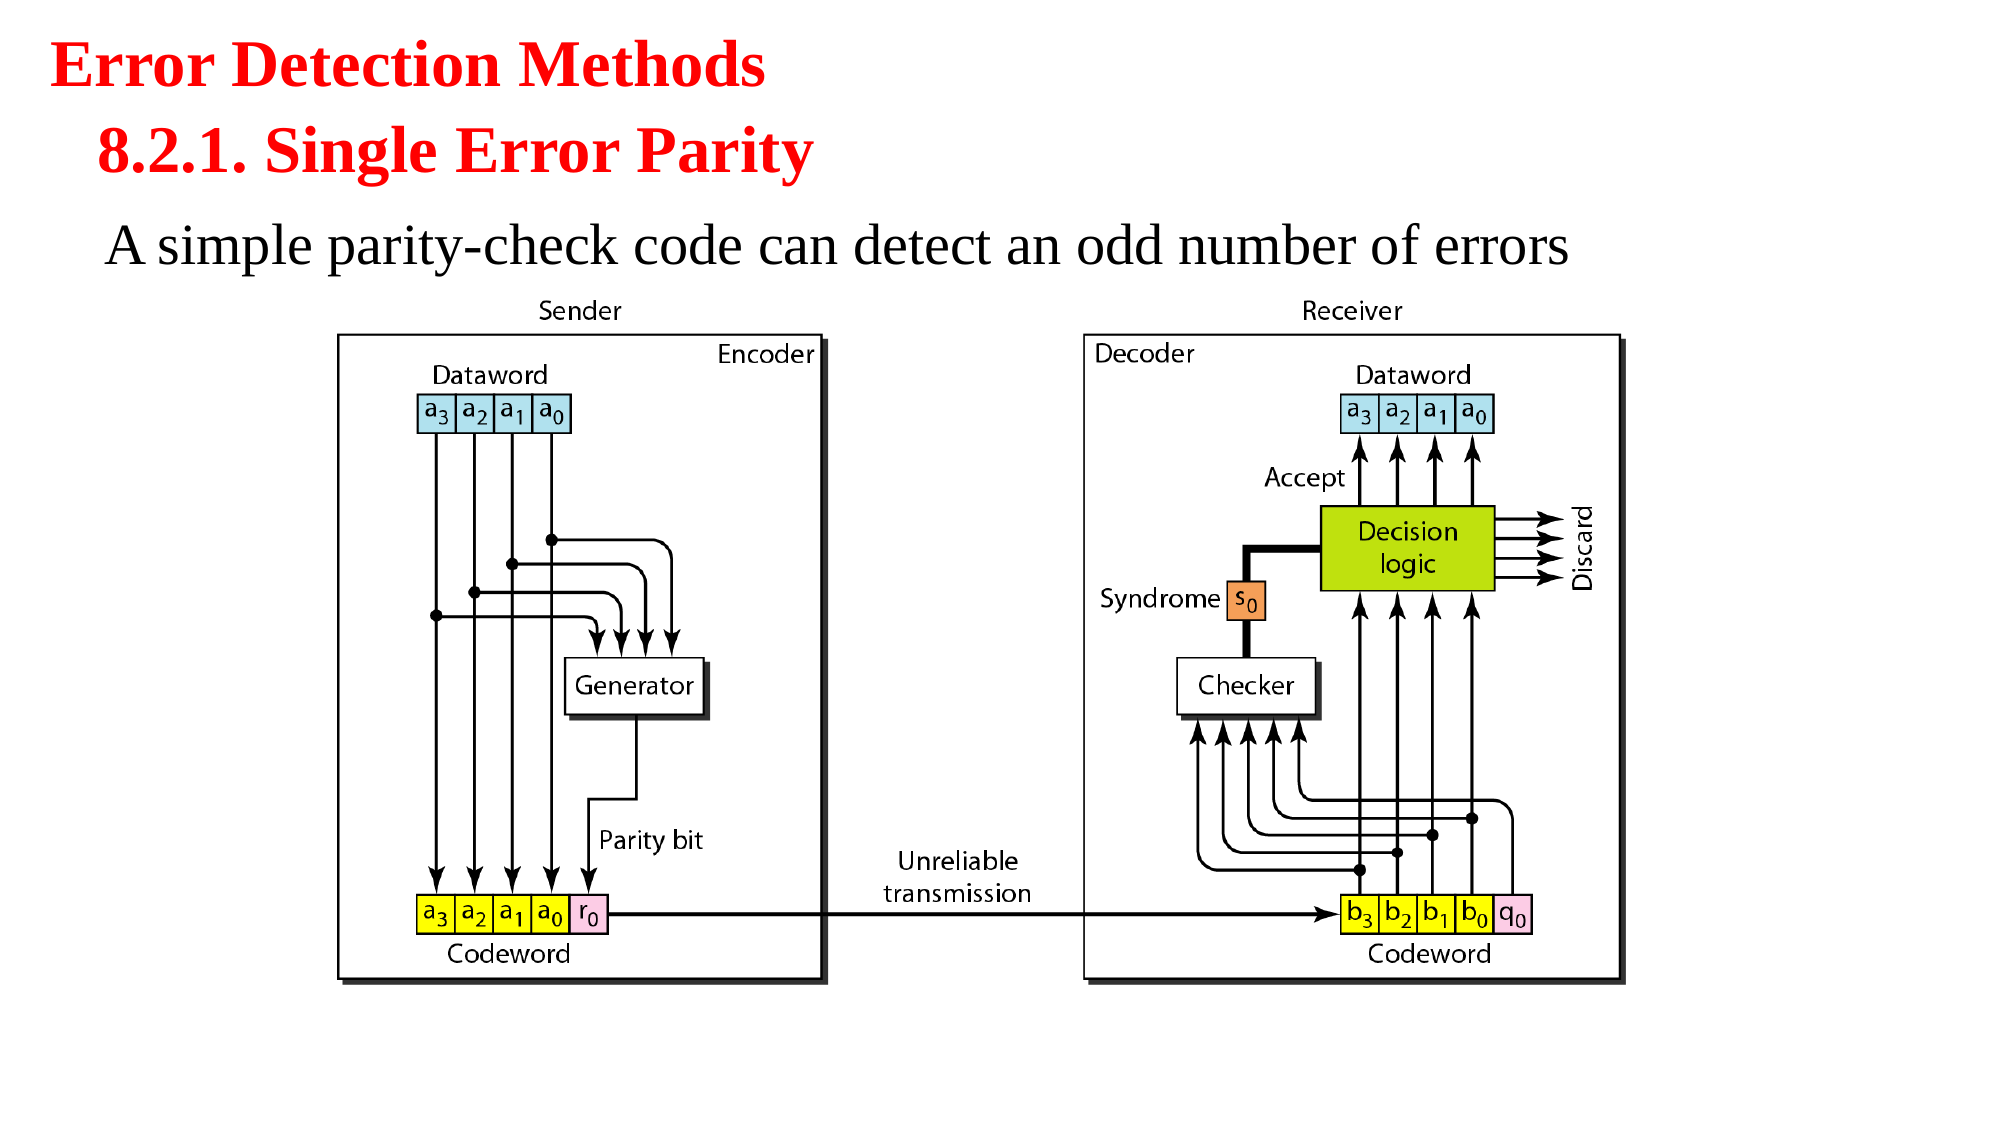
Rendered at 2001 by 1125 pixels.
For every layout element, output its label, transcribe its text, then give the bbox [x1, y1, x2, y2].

text_box 8.2.1. Single Error Parity [82, 72, 1112, 194]
text_box A simple parity-check code can detect an odd number of errors [89, 198, 1587, 284]
picture [337, 296, 1626, 985]
text_box Error Detection Methods [35, 0, 1960, 107]
